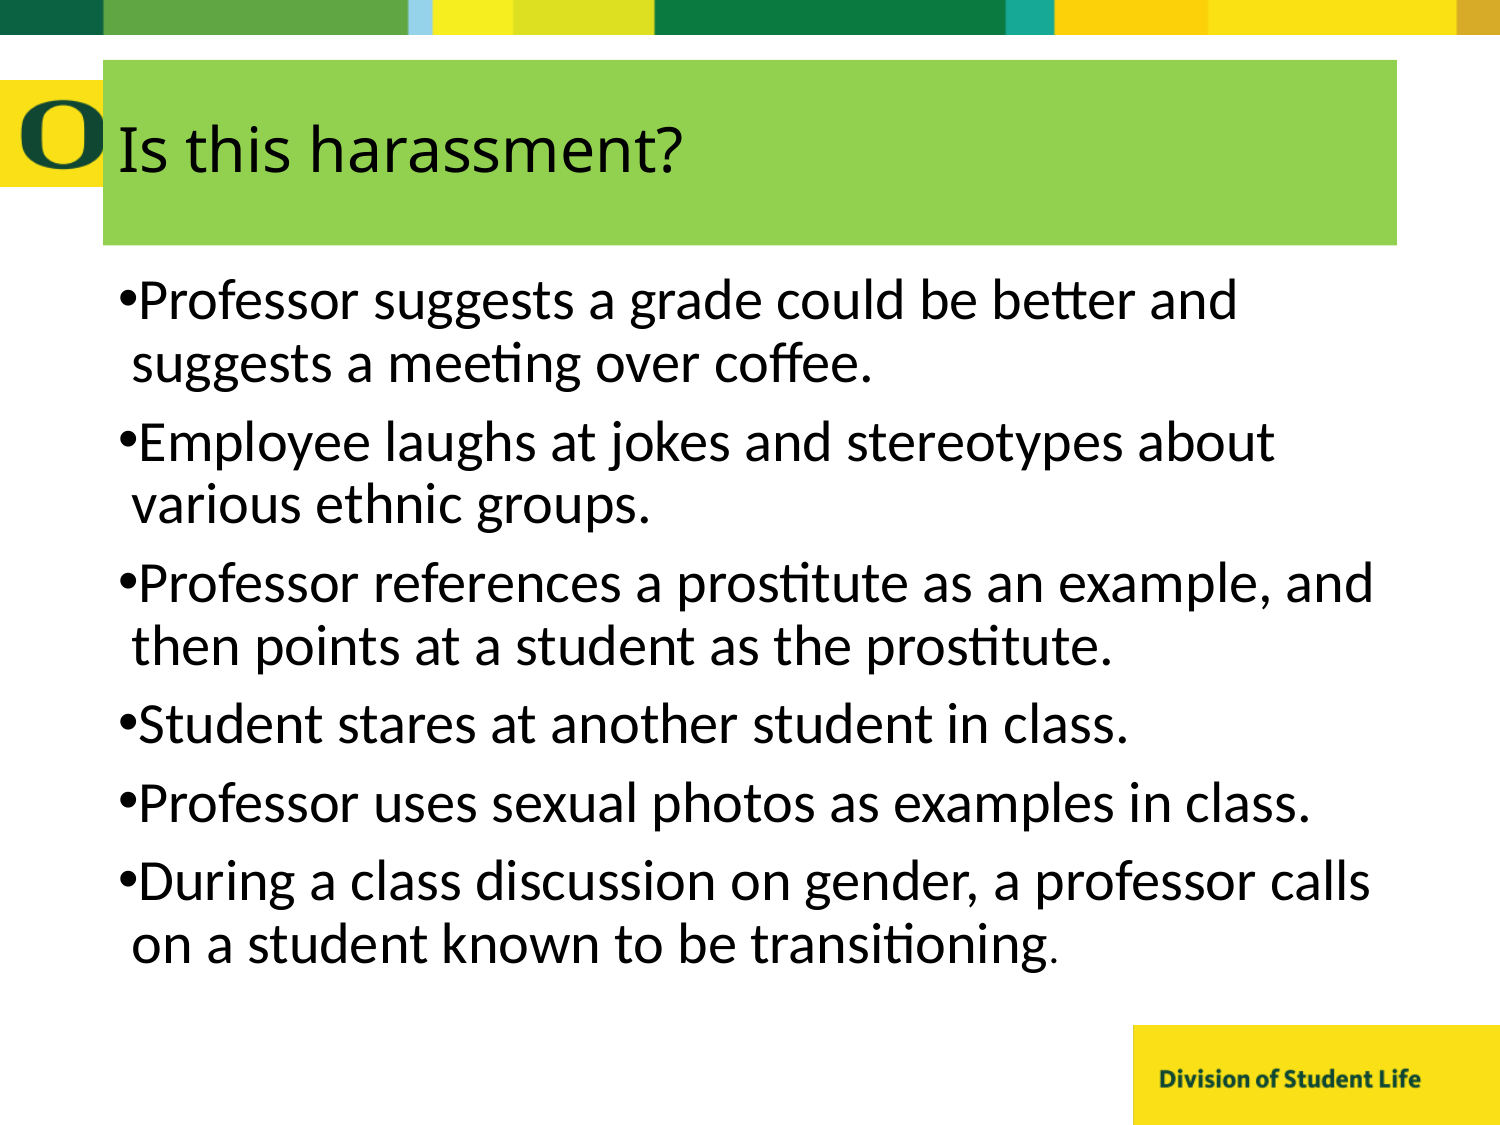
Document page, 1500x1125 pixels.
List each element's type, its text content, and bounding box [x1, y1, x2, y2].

title Is this harassment? [103, 59, 1397, 246]
list Professor suggests a grade could be better and suggests a meeting over coffee. Employee laughs at jokes and stereotypes about various ethnic groups. Professor references a prostitute as an example, and then points at a student as the prostitute. Student stares at another student in class. Professor uses sexual photos as examples in class. During a class discussion on gender, a professor calls on a student known to be transitioning. [103, 262, 1397, 1053]
